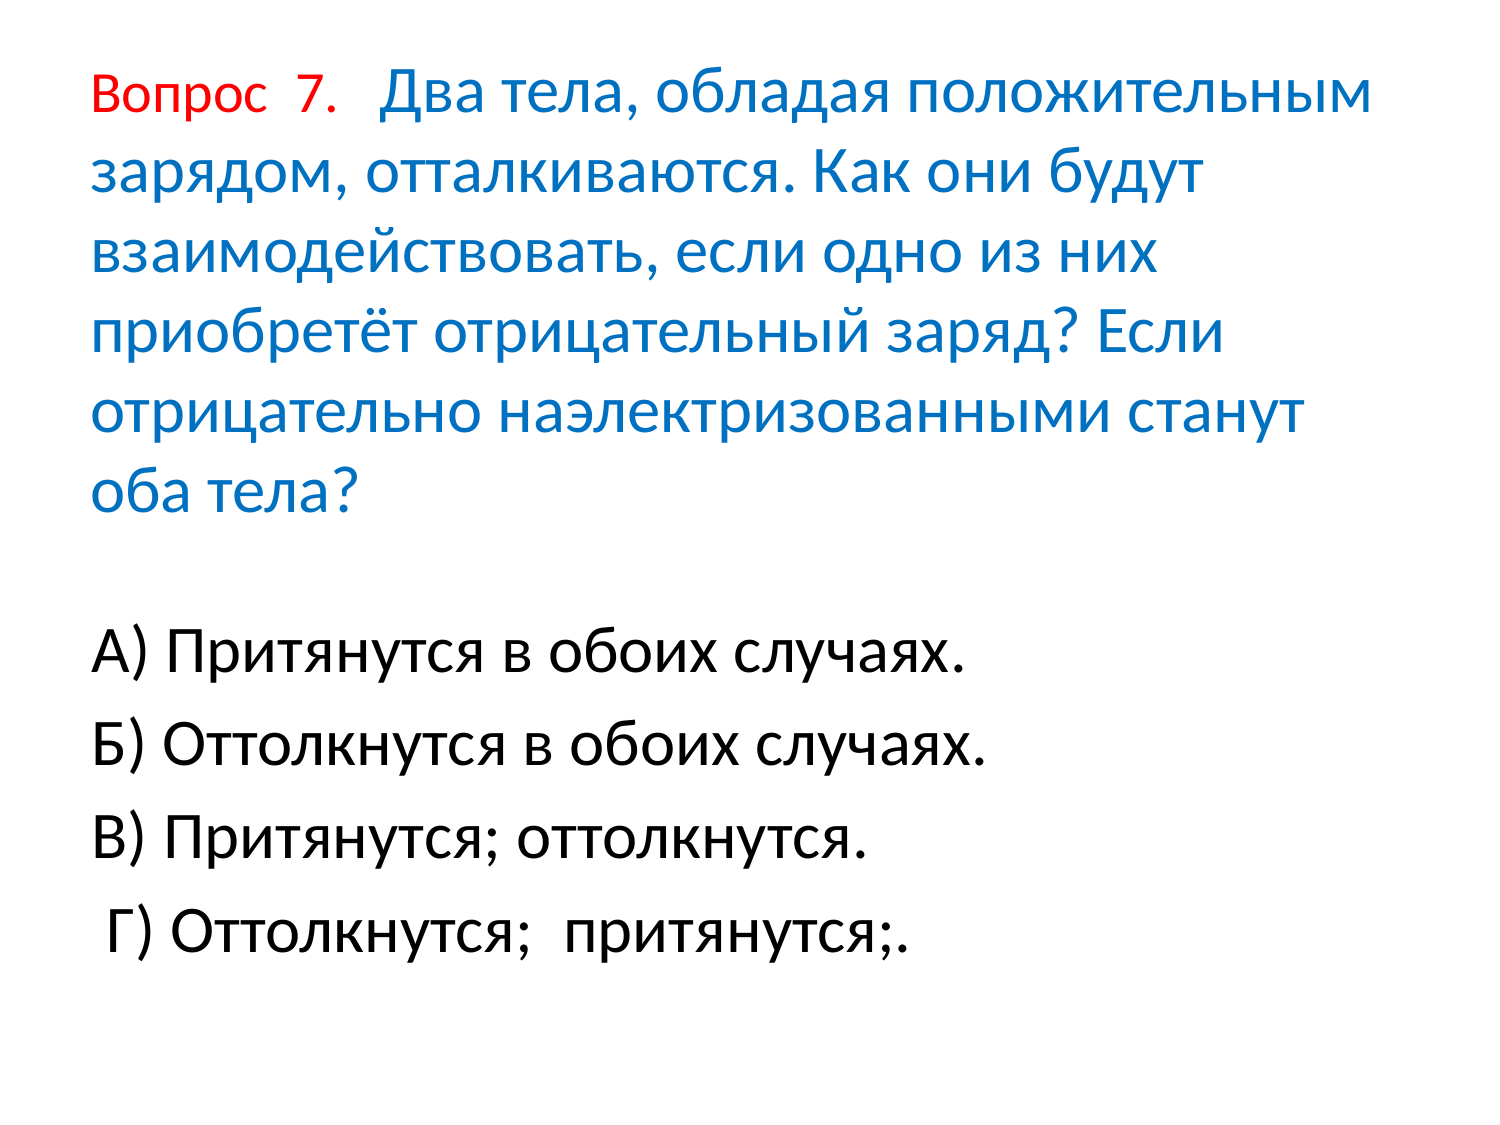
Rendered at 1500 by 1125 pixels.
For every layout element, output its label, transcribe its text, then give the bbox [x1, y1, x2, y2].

list А) Притянутся в обоих случаях. Б) Оттолкнутся в обоих случаях. В) Притянутся; оттолкнутся. Г) Оттолкнутся; притянутся;. [76, 597, 1424, 988]
title Вопрос 7. Два тела, обладая положительным зарядом, отталкиваются. Как они будут взаимодействовать, если одно из них приобретёт отрицательный заряд? Если отрицательно наэлектризованными станут оба тела? [75, 45, 1425, 528]
